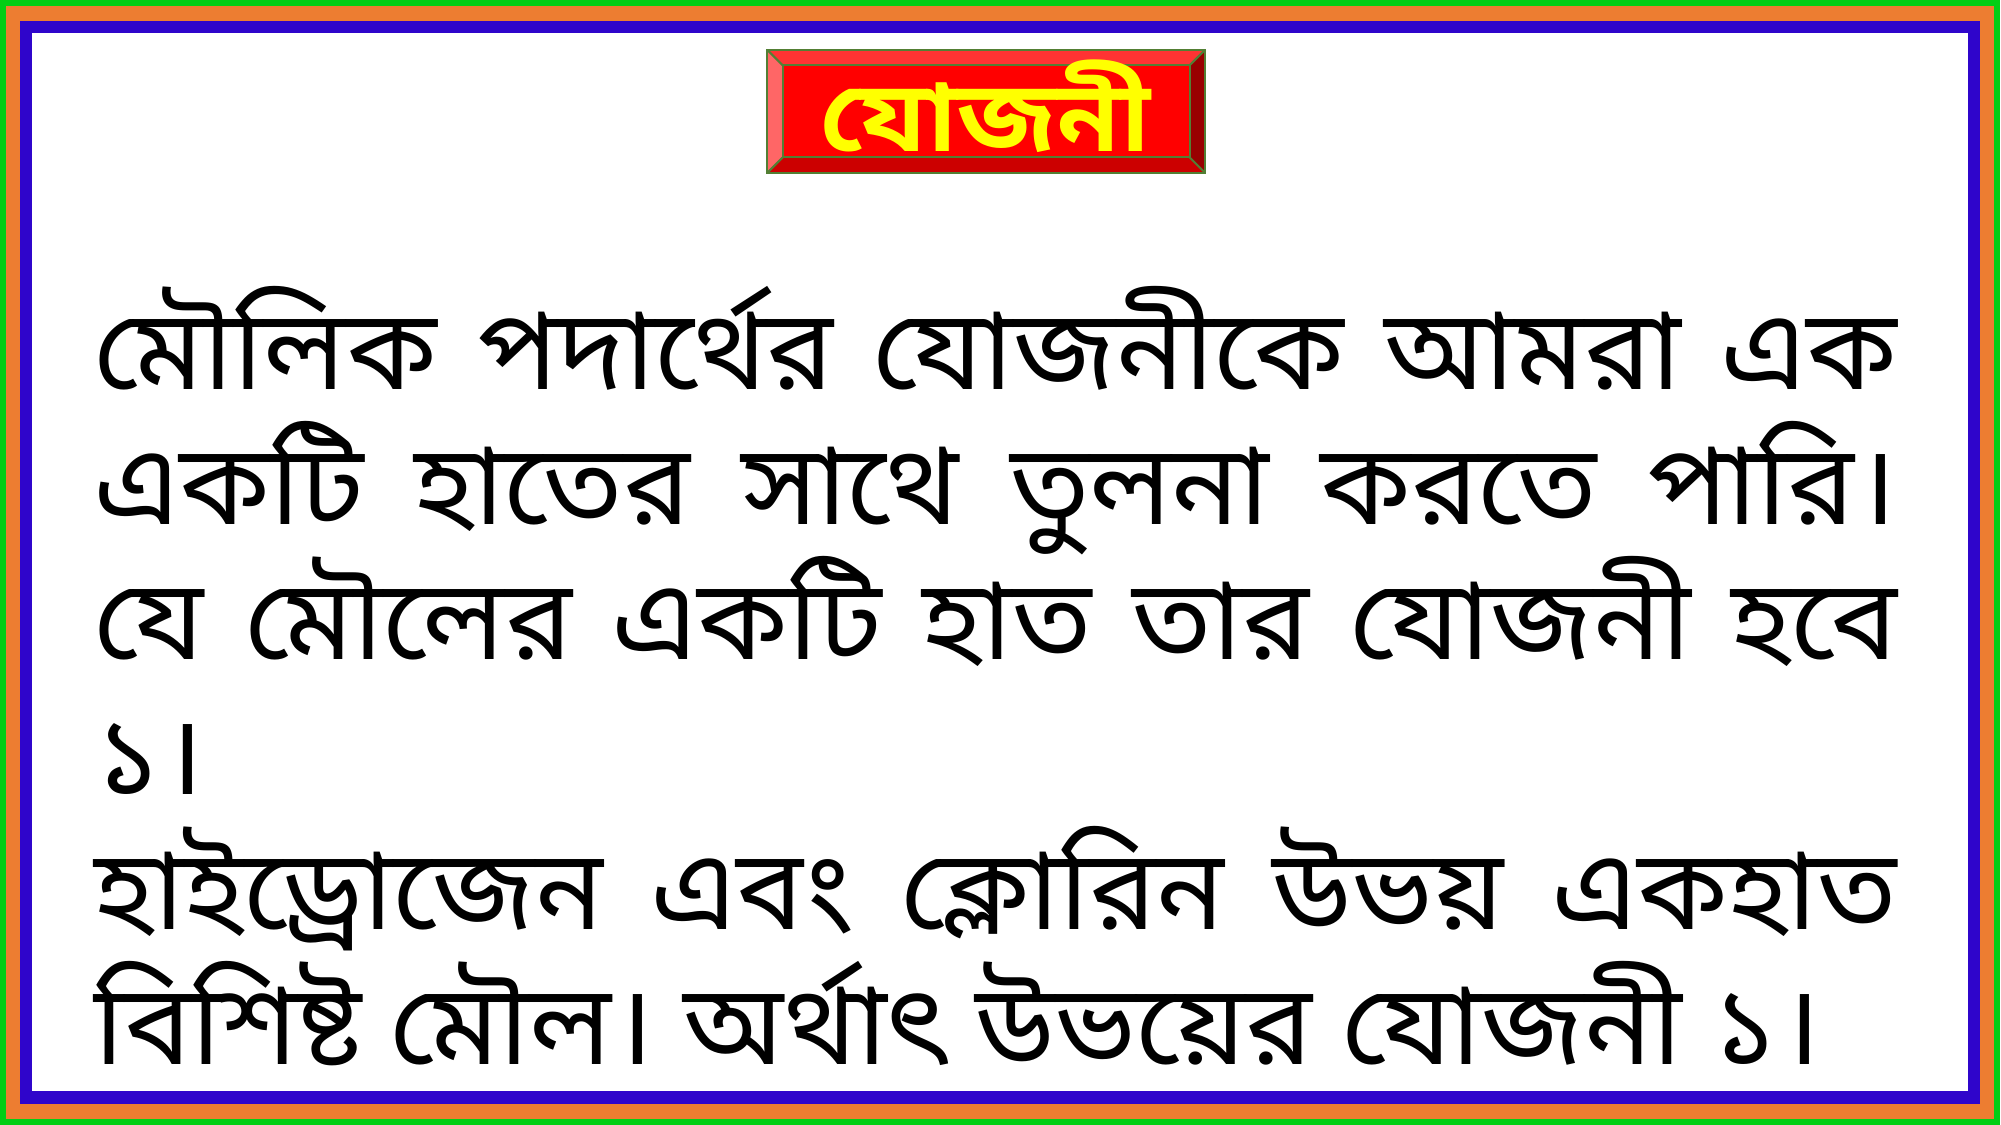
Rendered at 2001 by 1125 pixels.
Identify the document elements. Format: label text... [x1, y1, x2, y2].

text_box যোজনী [766, 49, 1206, 174]
text_box মৌলিক পদার্থের যোজনীকে আমরা এক একটি হাতের সাথে তুলনা করতে পারি। যে মৌলের একটি হাত তার যোজনী হবে ১। হাইড্রোজেন এবং ক্লোরিন উভয় একহাত বিশিষ্ট মৌল। অর্থাৎ উভয়ের যোজনী ১। [79, 269, 1913, 1095]
text_box [25, 26, 1975, 1099]
text_box [0, 0, 2000, 1125]
